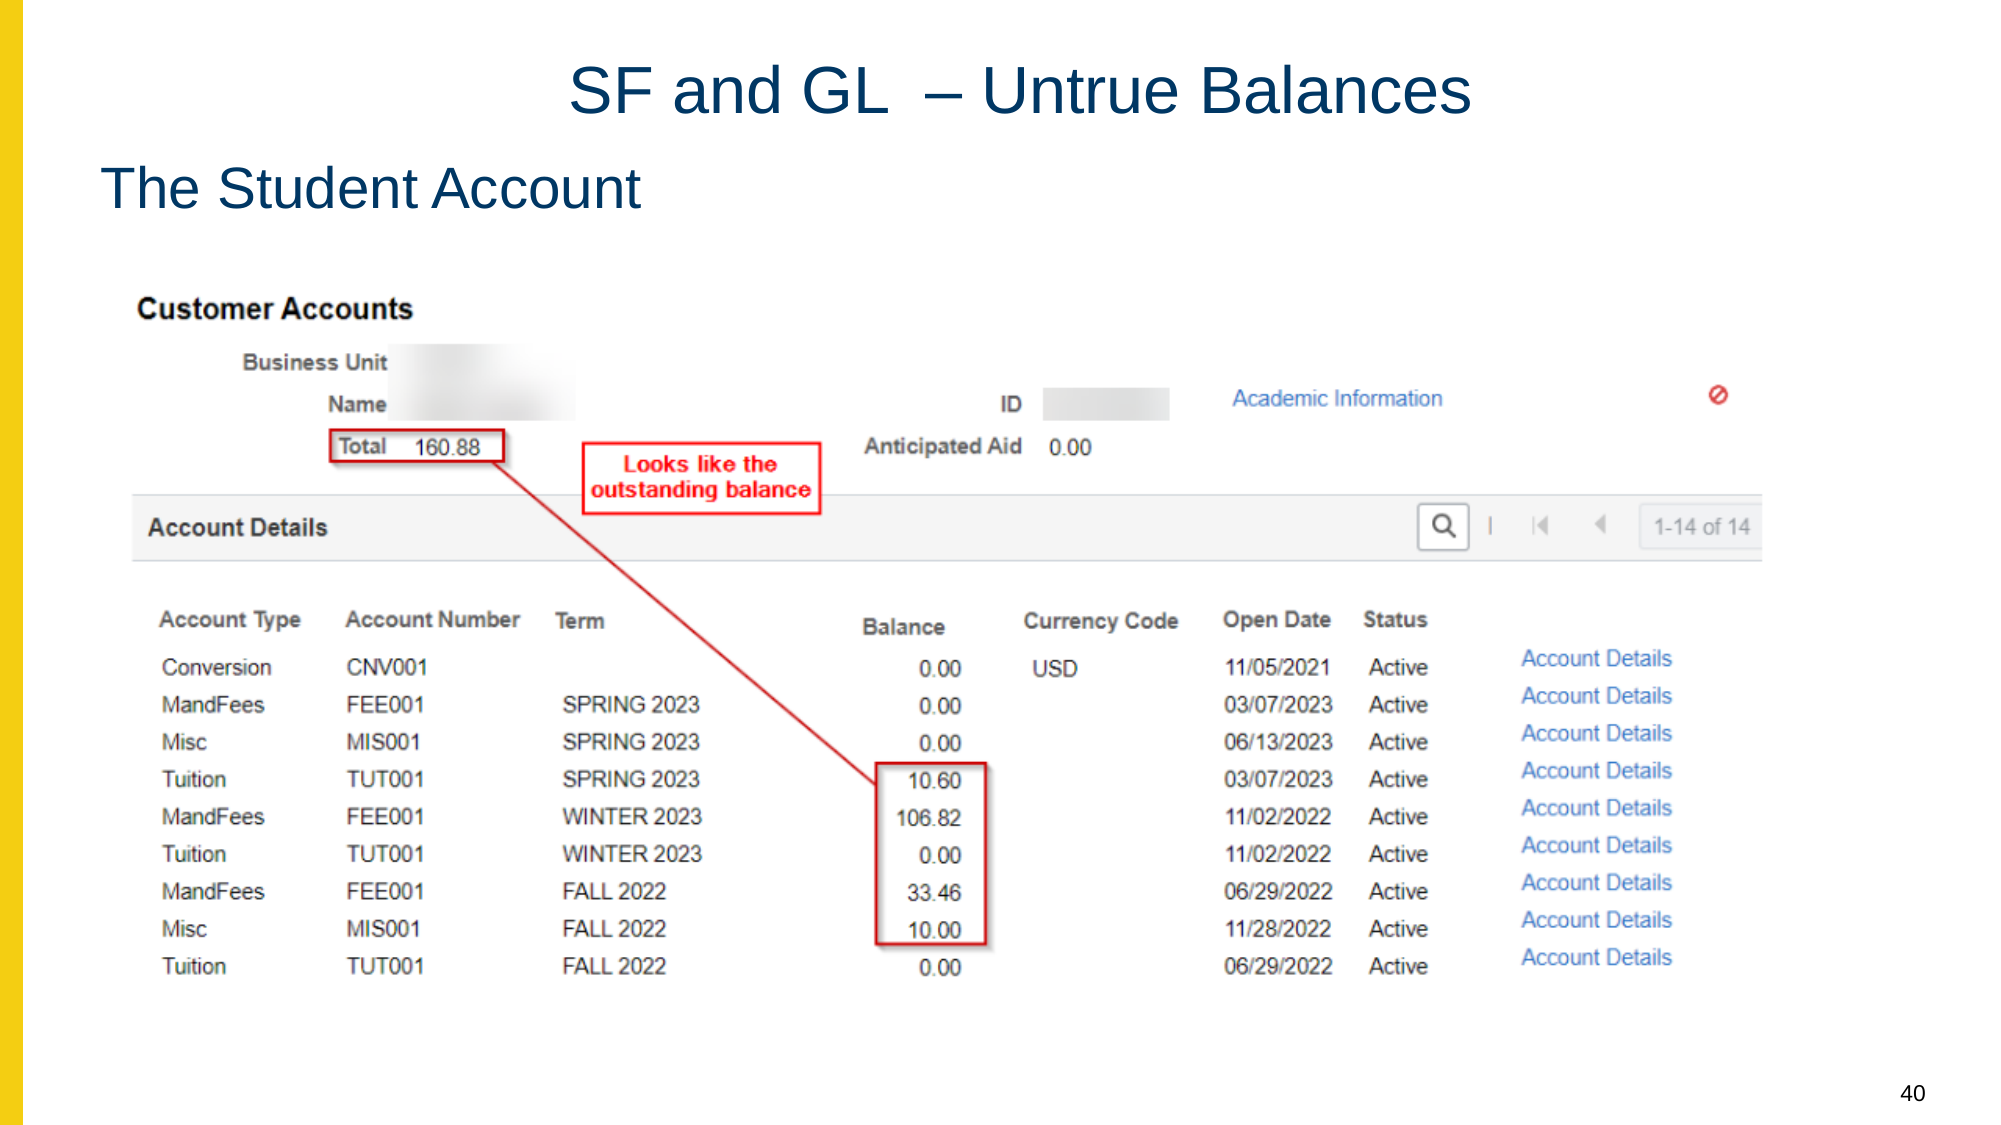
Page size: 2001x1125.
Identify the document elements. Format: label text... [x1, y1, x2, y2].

title SF and GL – Untrue Balances [113, 48, 1930, 178]
slide_number 40 [1840, 1071, 1941, 1103]
text_box The Student Account [85, 143, 1617, 229]
picture [113, 277, 1825, 1028]
